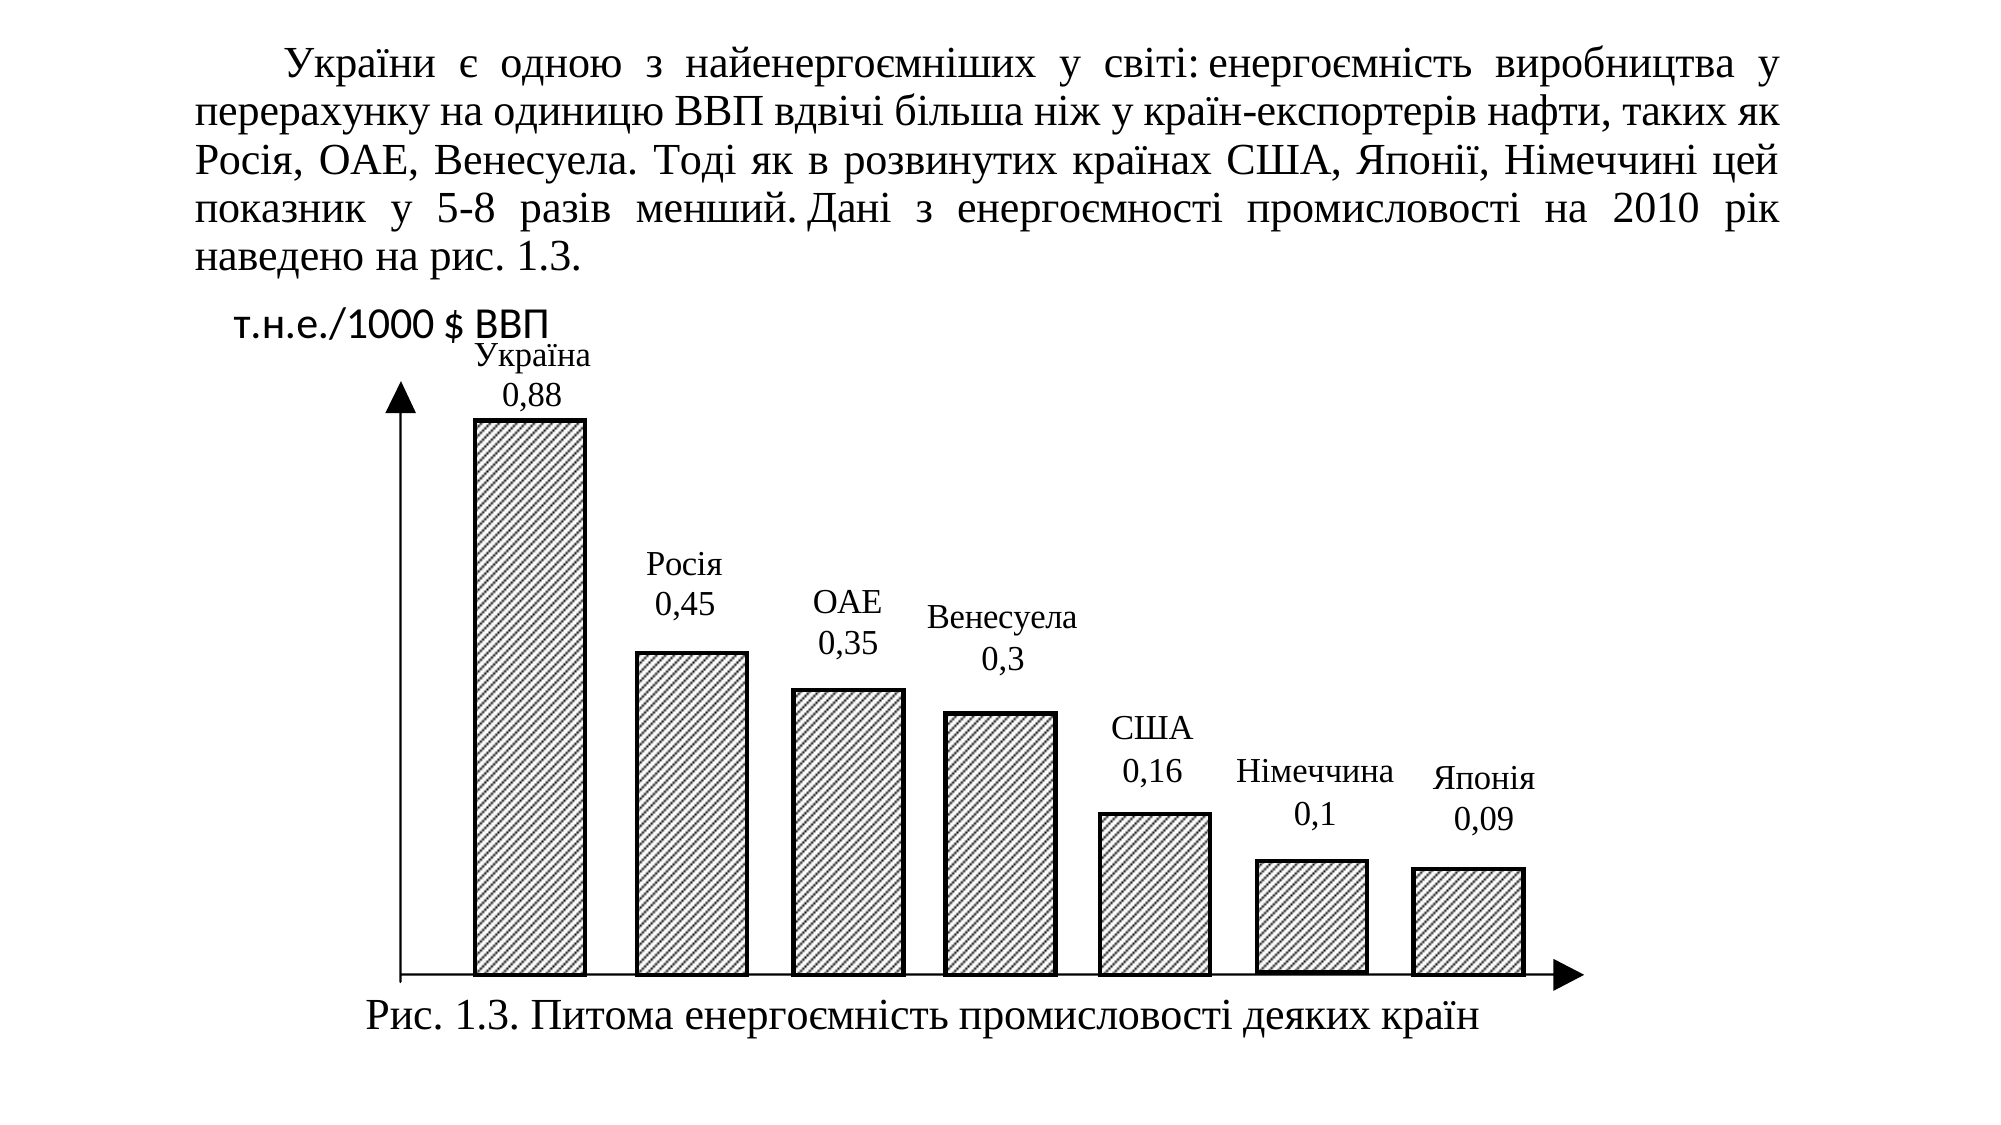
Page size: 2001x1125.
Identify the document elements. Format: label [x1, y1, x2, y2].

list [138, 39, 1809, 1041]
